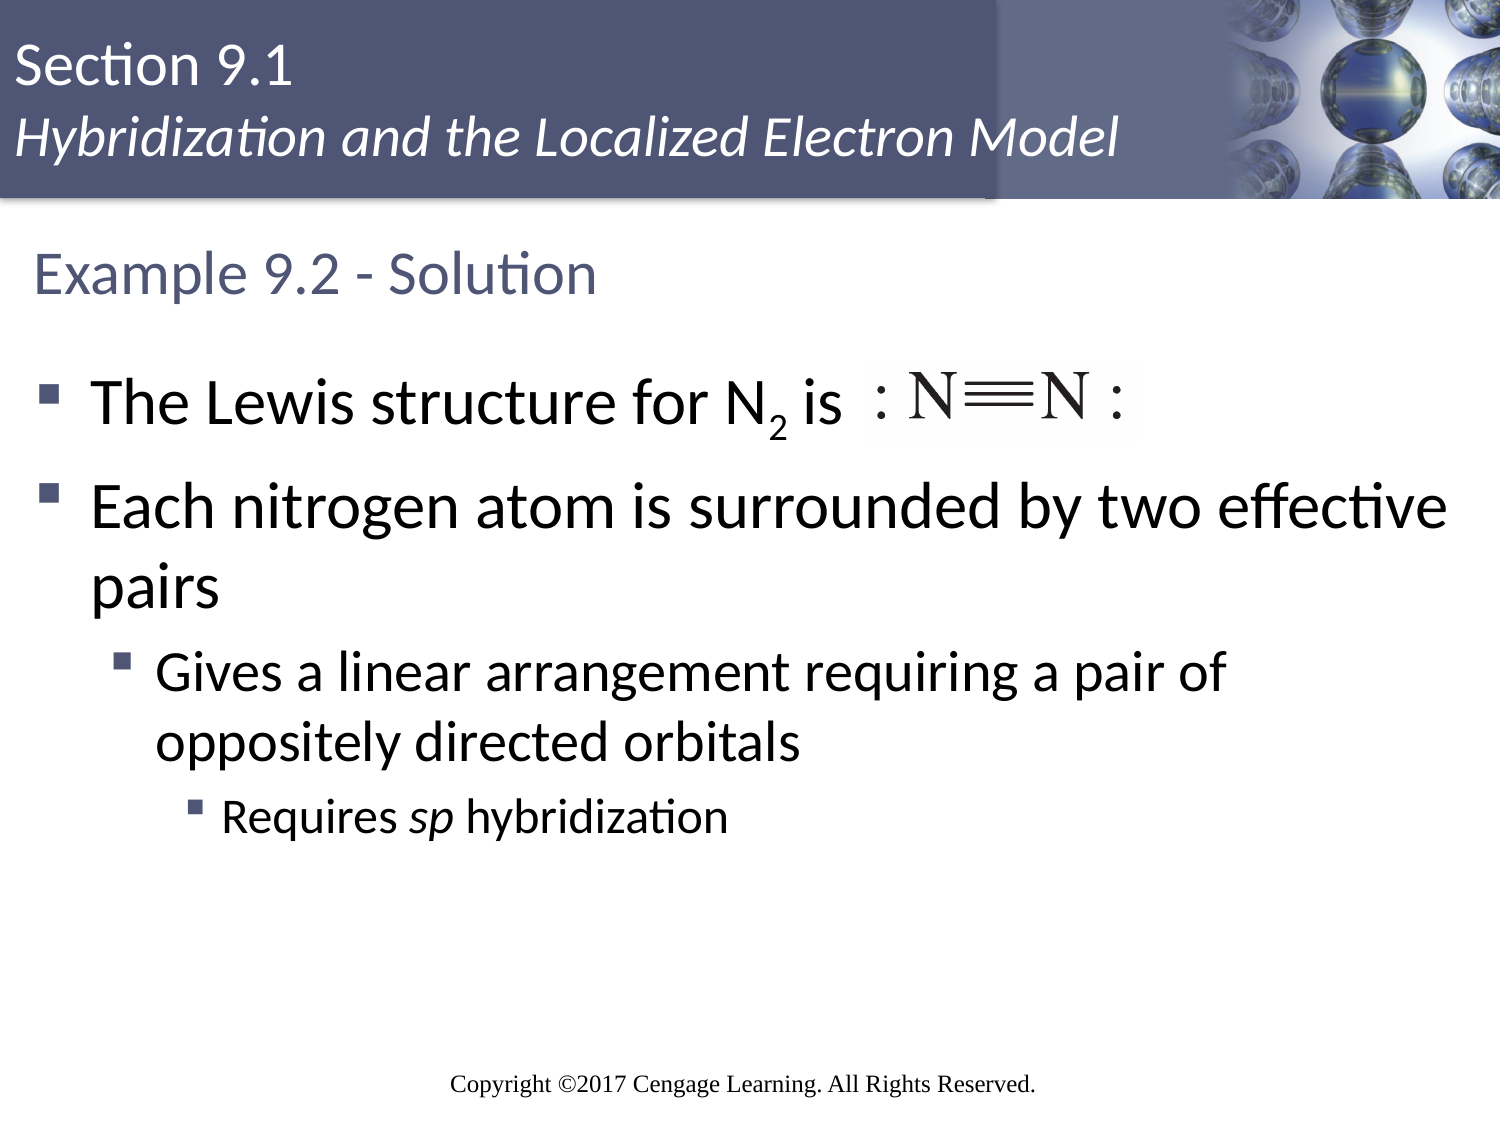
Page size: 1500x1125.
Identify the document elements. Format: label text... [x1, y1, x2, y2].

picture [996, 0, 1500, 199]
title Example 9.2 - Solution [18, 212, 1471, 327]
picture [862, 359, 1139, 443]
list The Lewis structure for N2 is Each nitrogen atom is surrounded by two effective pairs Gives a linear arrangement requiring a pair of oppositely directed orbitals Requires sp hybridization [18, 350, 1471, 1100]
